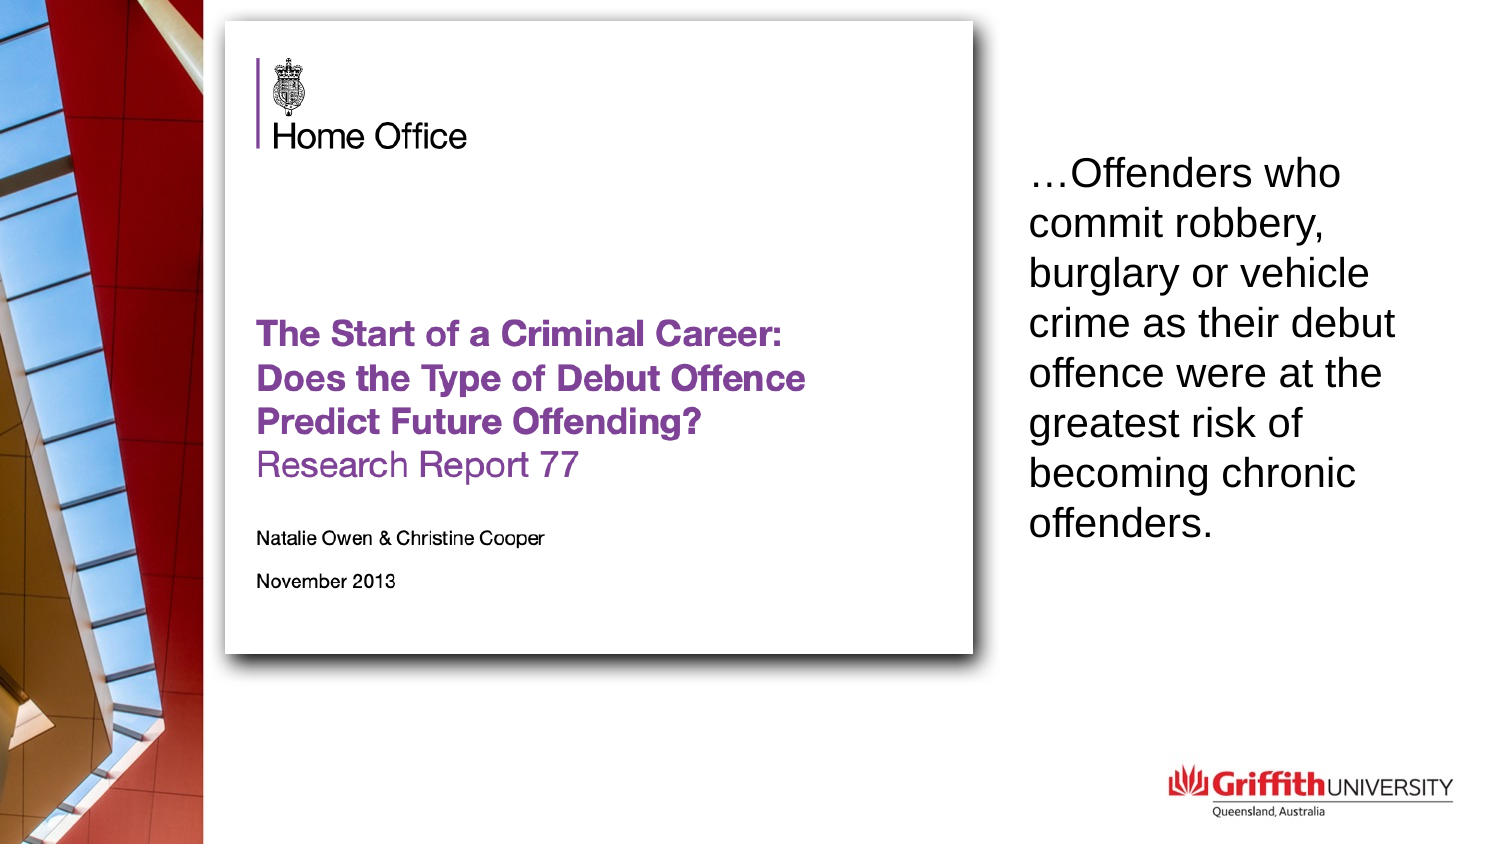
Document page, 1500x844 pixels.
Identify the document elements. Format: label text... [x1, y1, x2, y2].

text_box …Offenders who commit robbery, burglary or vehicle crime as their debut offence were at the greatest risk of becoming chronic offenders. [1013, 138, 1478, 554]
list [224, 20, 973, 654]
picture [0, 0, 1500, 844]
